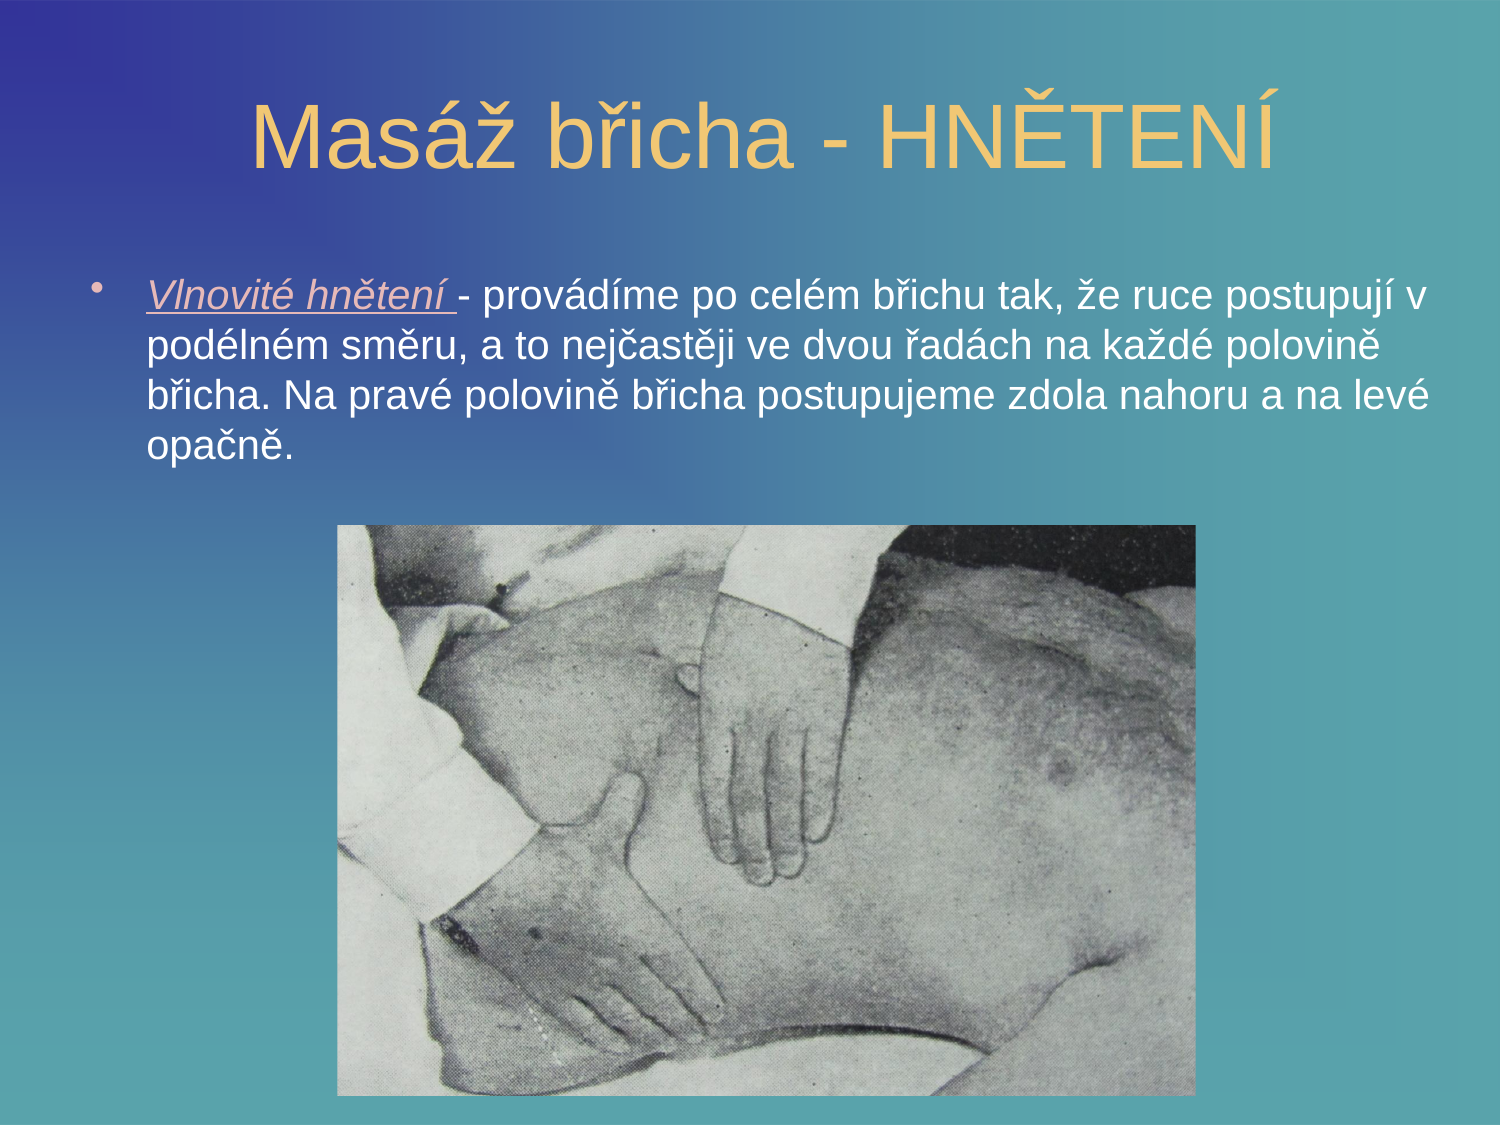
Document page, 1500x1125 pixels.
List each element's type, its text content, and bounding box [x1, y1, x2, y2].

title Masáž břicha - HNĚTENÍ [237, 77, 1375, 266]
text_box [337, 525, 1196, 1096]
text_box Vlnovité hnětení - provádíme po celém břichu tak, že ruce postupují v podélném směru, a to nejčastěji ve dvou řadách na každé polovině břicha. Na pravé polovině břicha postupujeme zdola nahoru a na levé opačně. [87, 267, 1475, 469]
picture [0, 0, 1500, 1125]
